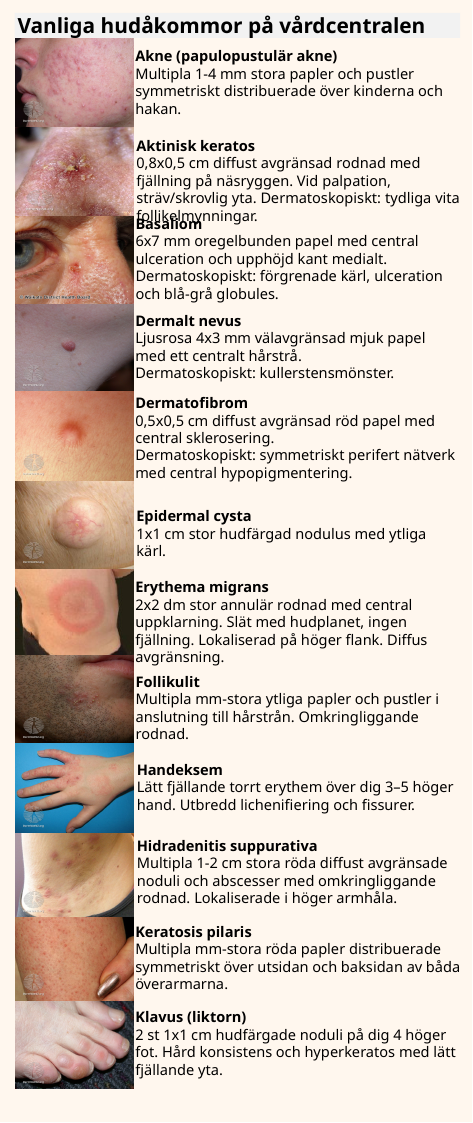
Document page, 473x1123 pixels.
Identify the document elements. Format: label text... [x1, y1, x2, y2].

text_box Dermatofibrom 0,5x0,5 cm diffust avgränsad röd papel med central sklerosering. Dermatoskopiskt: symmetriskt perifert nätverk med central hypopigmentering. [134, 393, 473, 482]
text_box Erythema migrans 2x2 dm stor annulär rodnad med central uppklarning. Slät med hudplanet, ingen fjällning. Lokaliserad på höger flank. Diffus avgränsning. [134, 578, 460, 666]
text_box Dermalt nevus Ljusrosa 4x3 mm välavgränsad mjuk papel med ett centralt hårstrå. Dermatoskopiskt: kullerstensmönster. [134, 311, 460, 382]
text_box Hidradenitis suppurativa Multipla 1-2 cm stora röda diffust avgränsade noduli och abscesser med omkringliggande rodnad. Lokaliserade i höger armhåla. [134, 836, 461, 907]
text_box Akne (papulopustulär akne) Multipla 1-4 mm stora papler och pustler symmetriskt distribuerade över kinderna och hakan. [134, 47, 460, 118]
text_box Basaliom 6x7 mm oregelbunden papel med central ulceration och upphöjd kant medialt. Dermatoskopiskt: förgrenade kärl, ulceration och blå-grå globules. [134, 225, 460, 303]
text_box Klavus (liktorn) 2 st 1x1 cm hudfärgade noduli på dig 4 höger fot. Hård konsistens och hyperkeratos med lätt fjällande yta. [134, 1008, 460, 1079]
text_box Handeksem Lätt fjällande torrt erythem över dig 3–5 höger hand. Utbredd lichenifiering och fissurer. [134, 760, 461, 814]
text_box Follikulit Multipla mm-stora ytliga papler och pustler i anslutning till hårstrån. Omkringliggande rodnad. [134, 672, 460, 743]
text_box Epidermal cysta 1x1 cm stor hudfärgad nodulus med ytliga kärl. [134, 507, 461, 560]
text_box Keratosis pilaris Multipla mm-stora röda papler distribuerade symmetriskt över utsidan och baksidan av båda överarmarna. [134, 922, 472, 993]
text_box Vanliga hudåkommor på vårdcentralen [14, 12, 461, 38]
picture [15, 38, 134, 1089]
text_box Aktinisk keratos 0,8x0,5 cm diffust avgränsad rodnad med fjällning på näsryggen. Vid palpation, sträv/skrovlig yta. Dermatoskopiskt: tydliga vita follikelmynningar. [134, 136, 473, 225]
